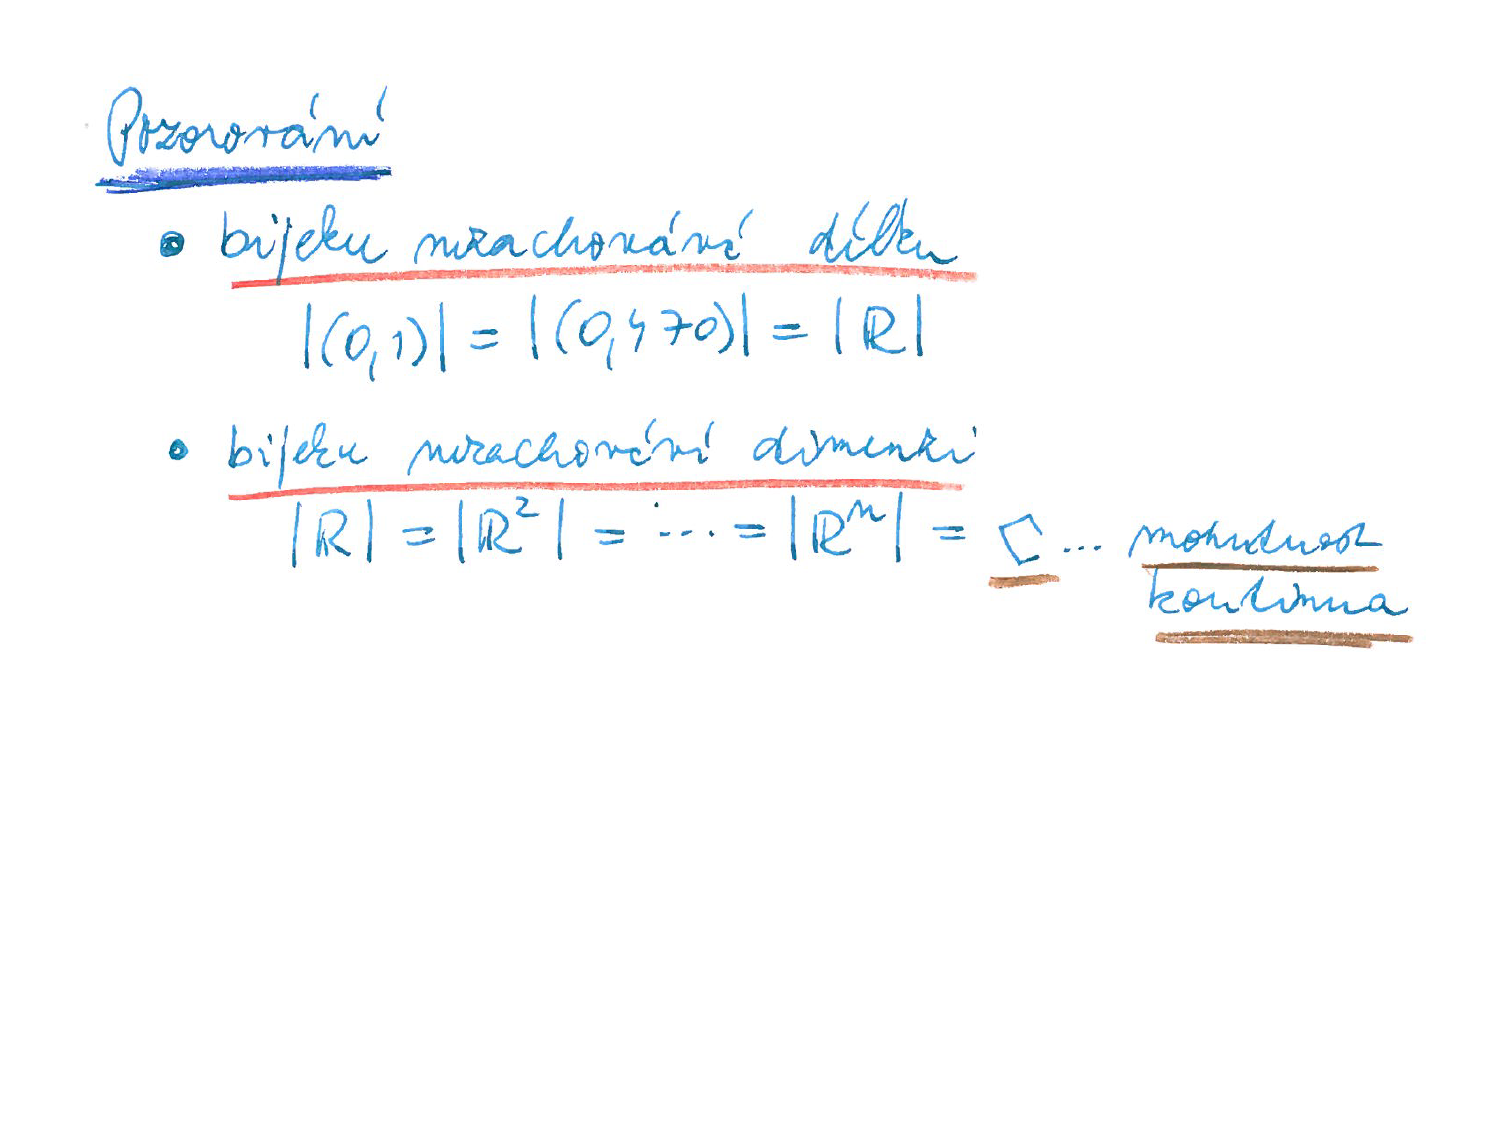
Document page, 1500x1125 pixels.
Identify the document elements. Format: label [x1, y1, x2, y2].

picture [76, 408, 1500, 652]
list [64, 66, 1416, 402]
